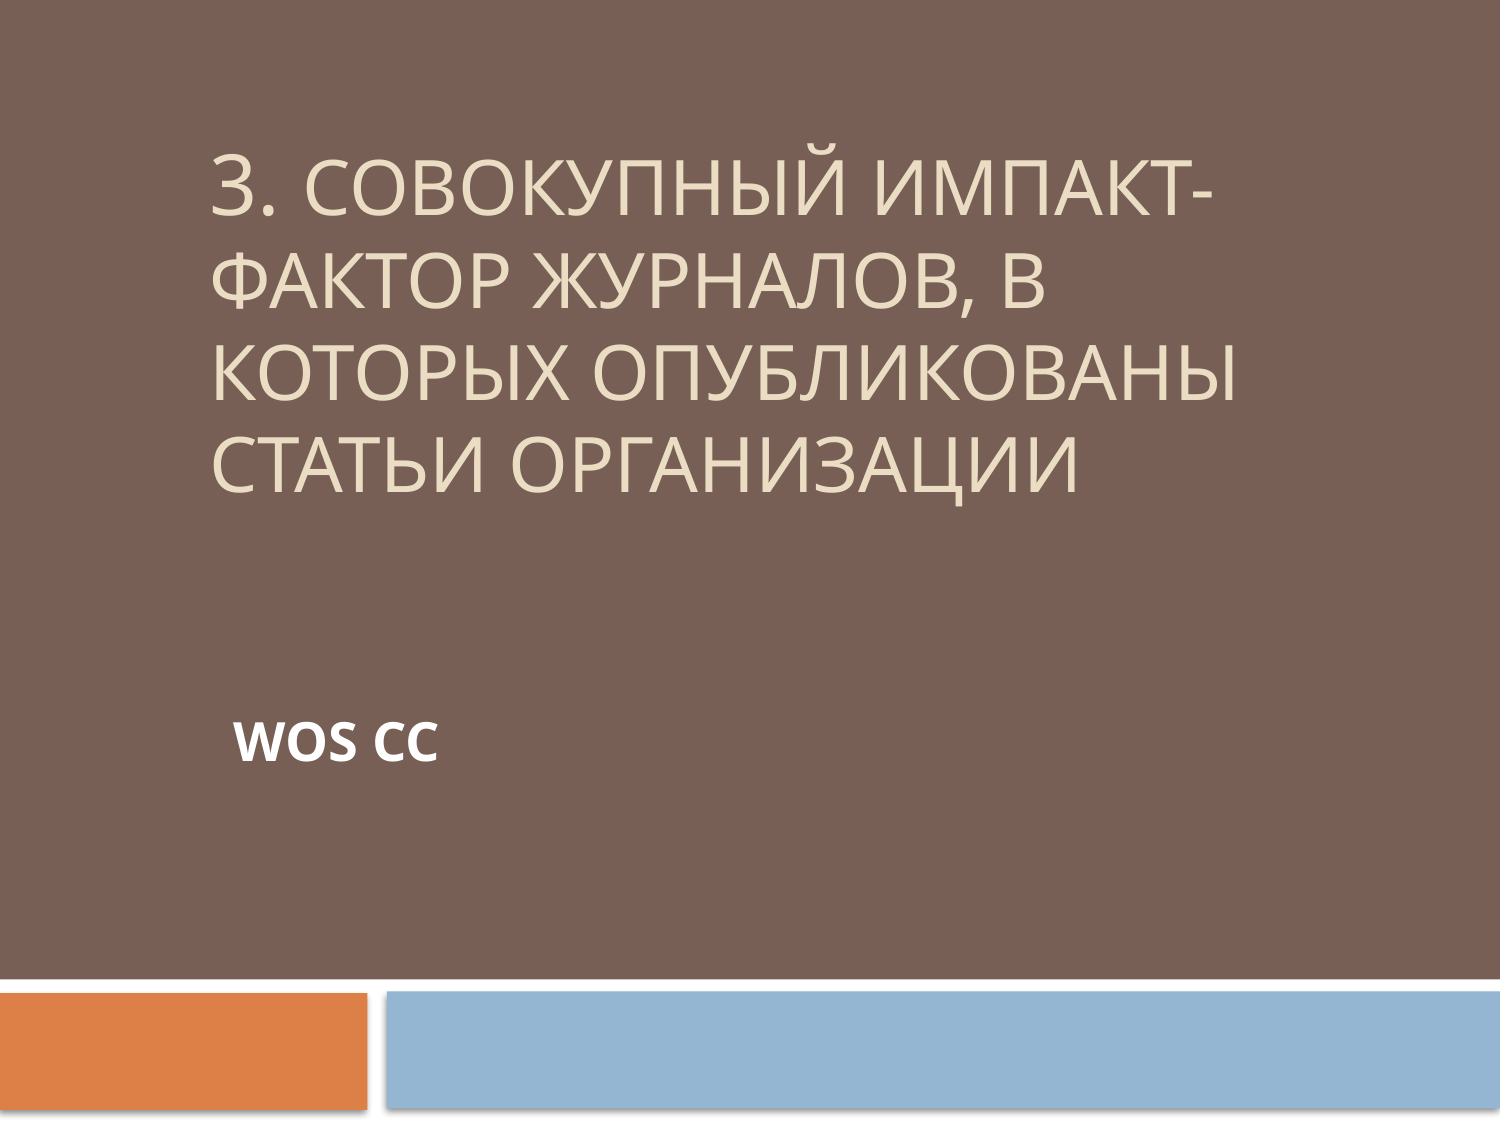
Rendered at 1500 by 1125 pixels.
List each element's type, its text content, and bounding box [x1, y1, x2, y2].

title 3. Совокупный импакт-фактор журналов, в которых опубликованы статьи организации [194, 113, 1258, 516]
subtitle WOS CC [218, 680, 1269, 799]
